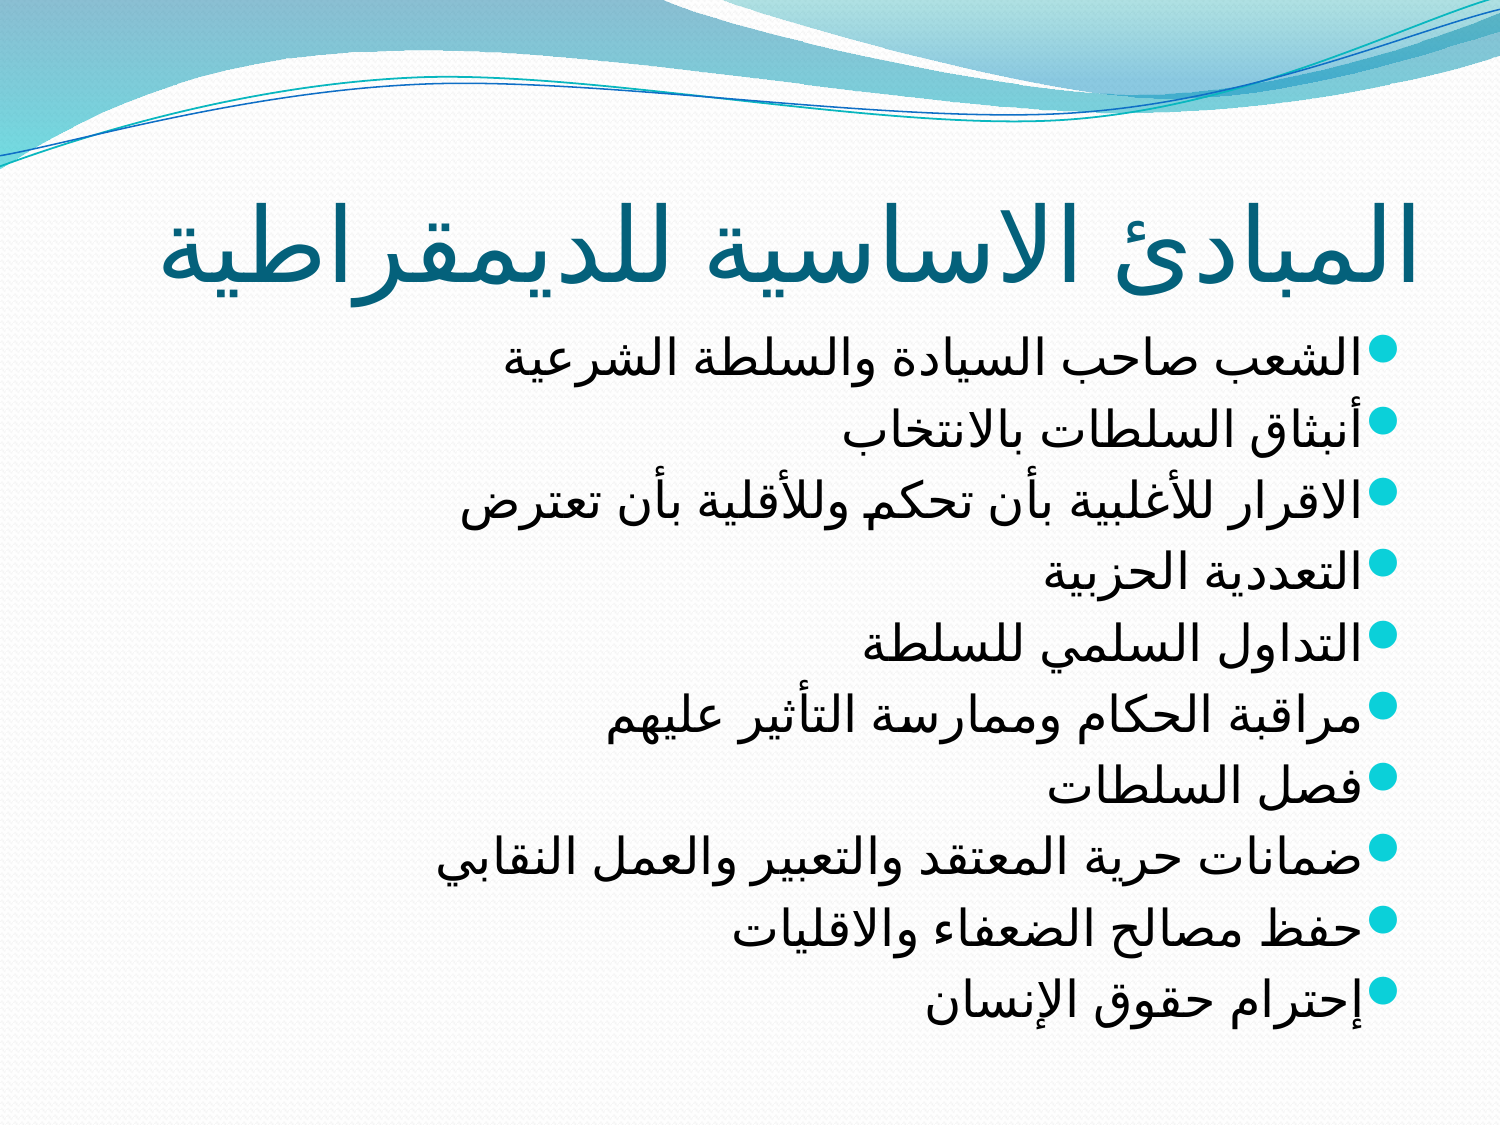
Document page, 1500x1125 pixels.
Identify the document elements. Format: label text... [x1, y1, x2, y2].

list الشعب صاحب السيادة والسلطة الشرعية أنبثاق السلطات بالانتخاب الاقرار للأغلبية بأن تحكم وللأقلية بأن تعترض التعددية الحزبية التداول السلمي للسلطة مراقبة الحكام وممارسة التأثير عليهم فصل السلطات ضمانات حرية المعتقد والتعبير والعمل النقابي حفظ مصالح الضعفاء والاقليات إحترام حقوق الإنسان [75, 317, 1425, 1038]
title المبادئ الاساسية للديمقراطية [75, 115, 1425, 303]
